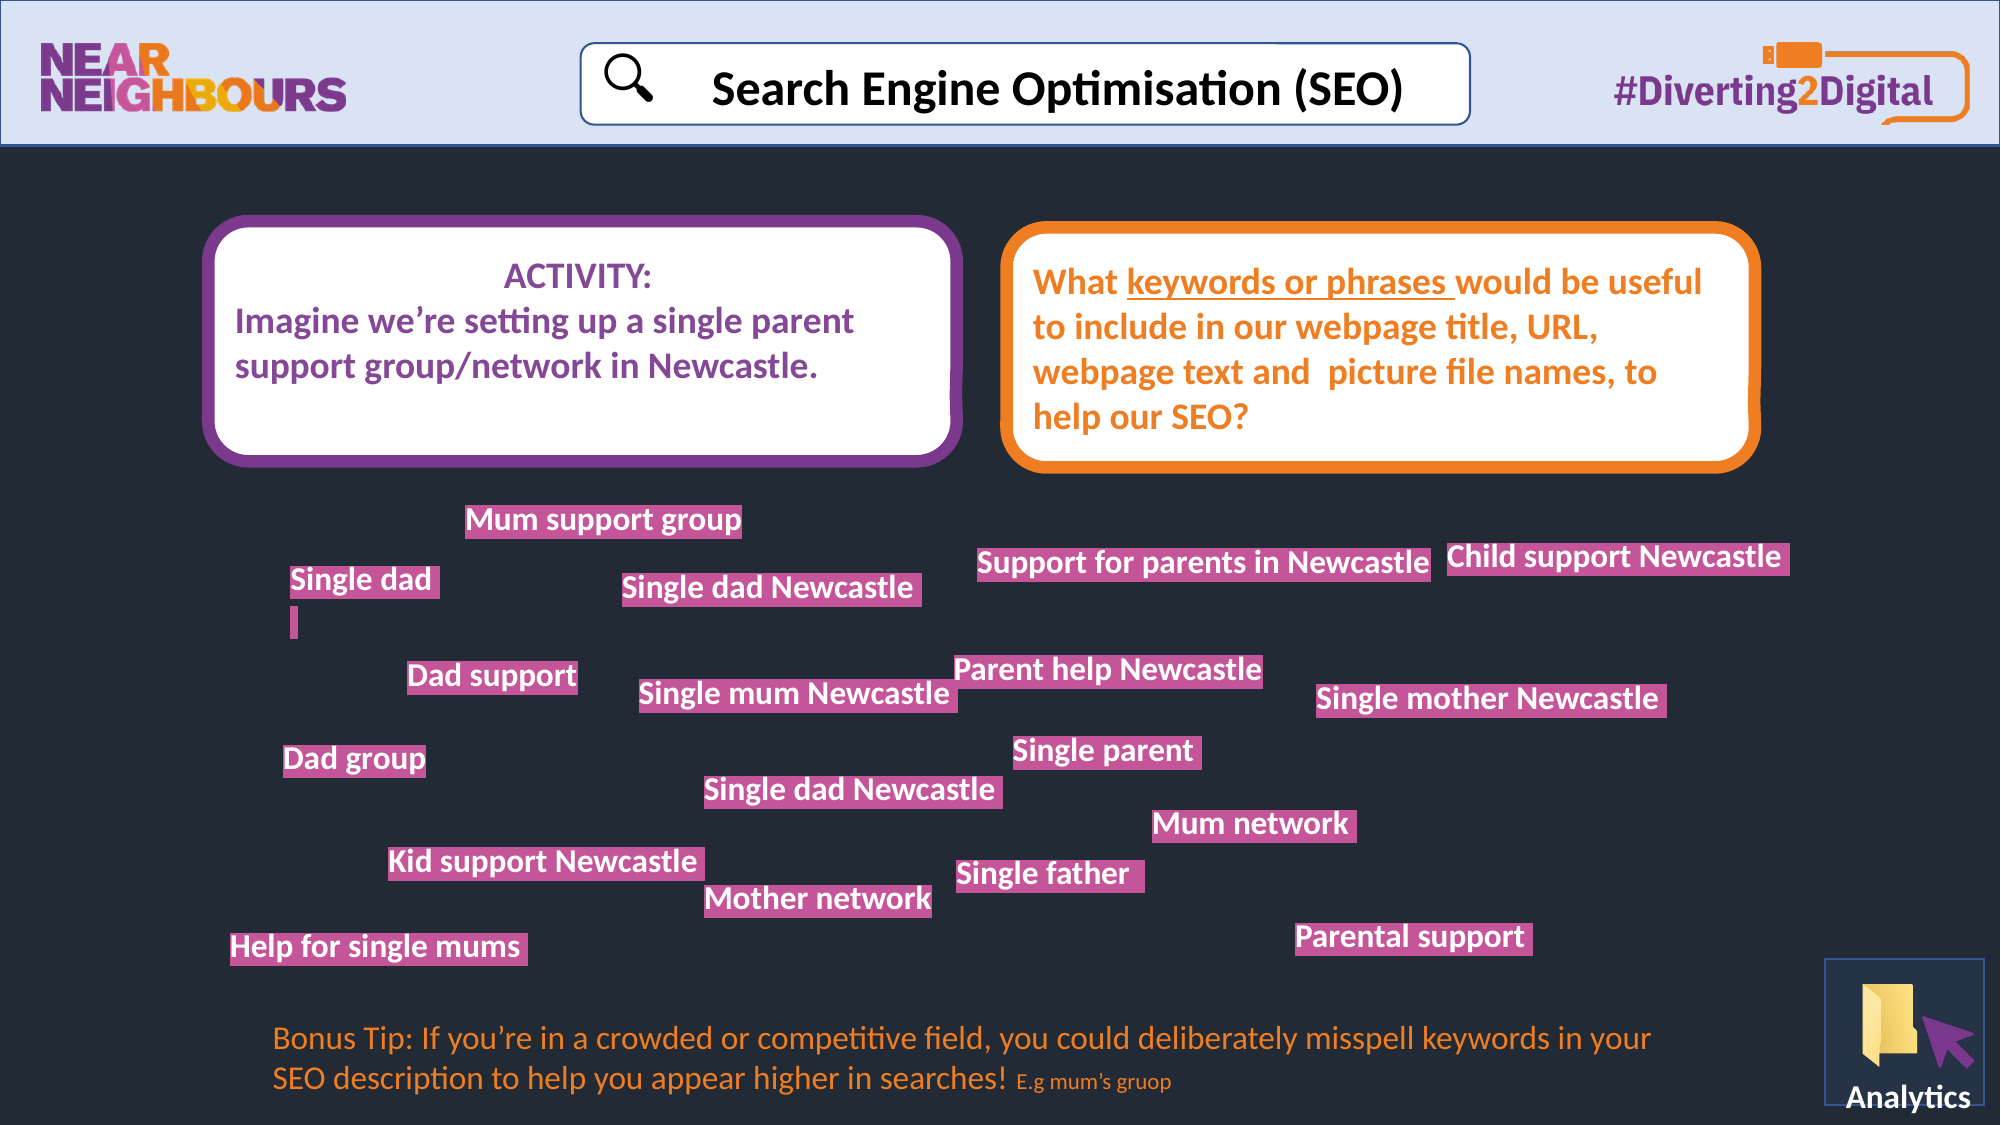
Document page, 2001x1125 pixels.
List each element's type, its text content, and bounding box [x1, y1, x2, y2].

text_box ACTIVITY: Imagine we’re setting up a single parent support group/network in Newcastle. network in Newcastle. [207, 220, 958, 463]
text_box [214, 489, 2000, 973]
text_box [1824, 959, 2000, 1109]
text_box What keywords or phrases would be useful to include in our webpage title, URL, webpage text and picture file names, to help our SEO? [1005, 226, 1757, 469]
text_box [579, 42, 1468, 126]
picture [1582, 36, 1982, 125]
picture [41, 43, 346, 112]
text_box Bonus Tip: If you’re in a crowded or competitive field, you could deliberately misspell keywords in your SEO description to help you appear higher in searches! E.g mum’s gruop [257, 1008, 1712, 1104]
text_box [236, 254, 985, 481]
picture [599, 48, 658, 107]
text_box [0, 0, 2000, 147]
text_box Search Engine Optimisation (SEO) [657, 48, 1470, 124]
